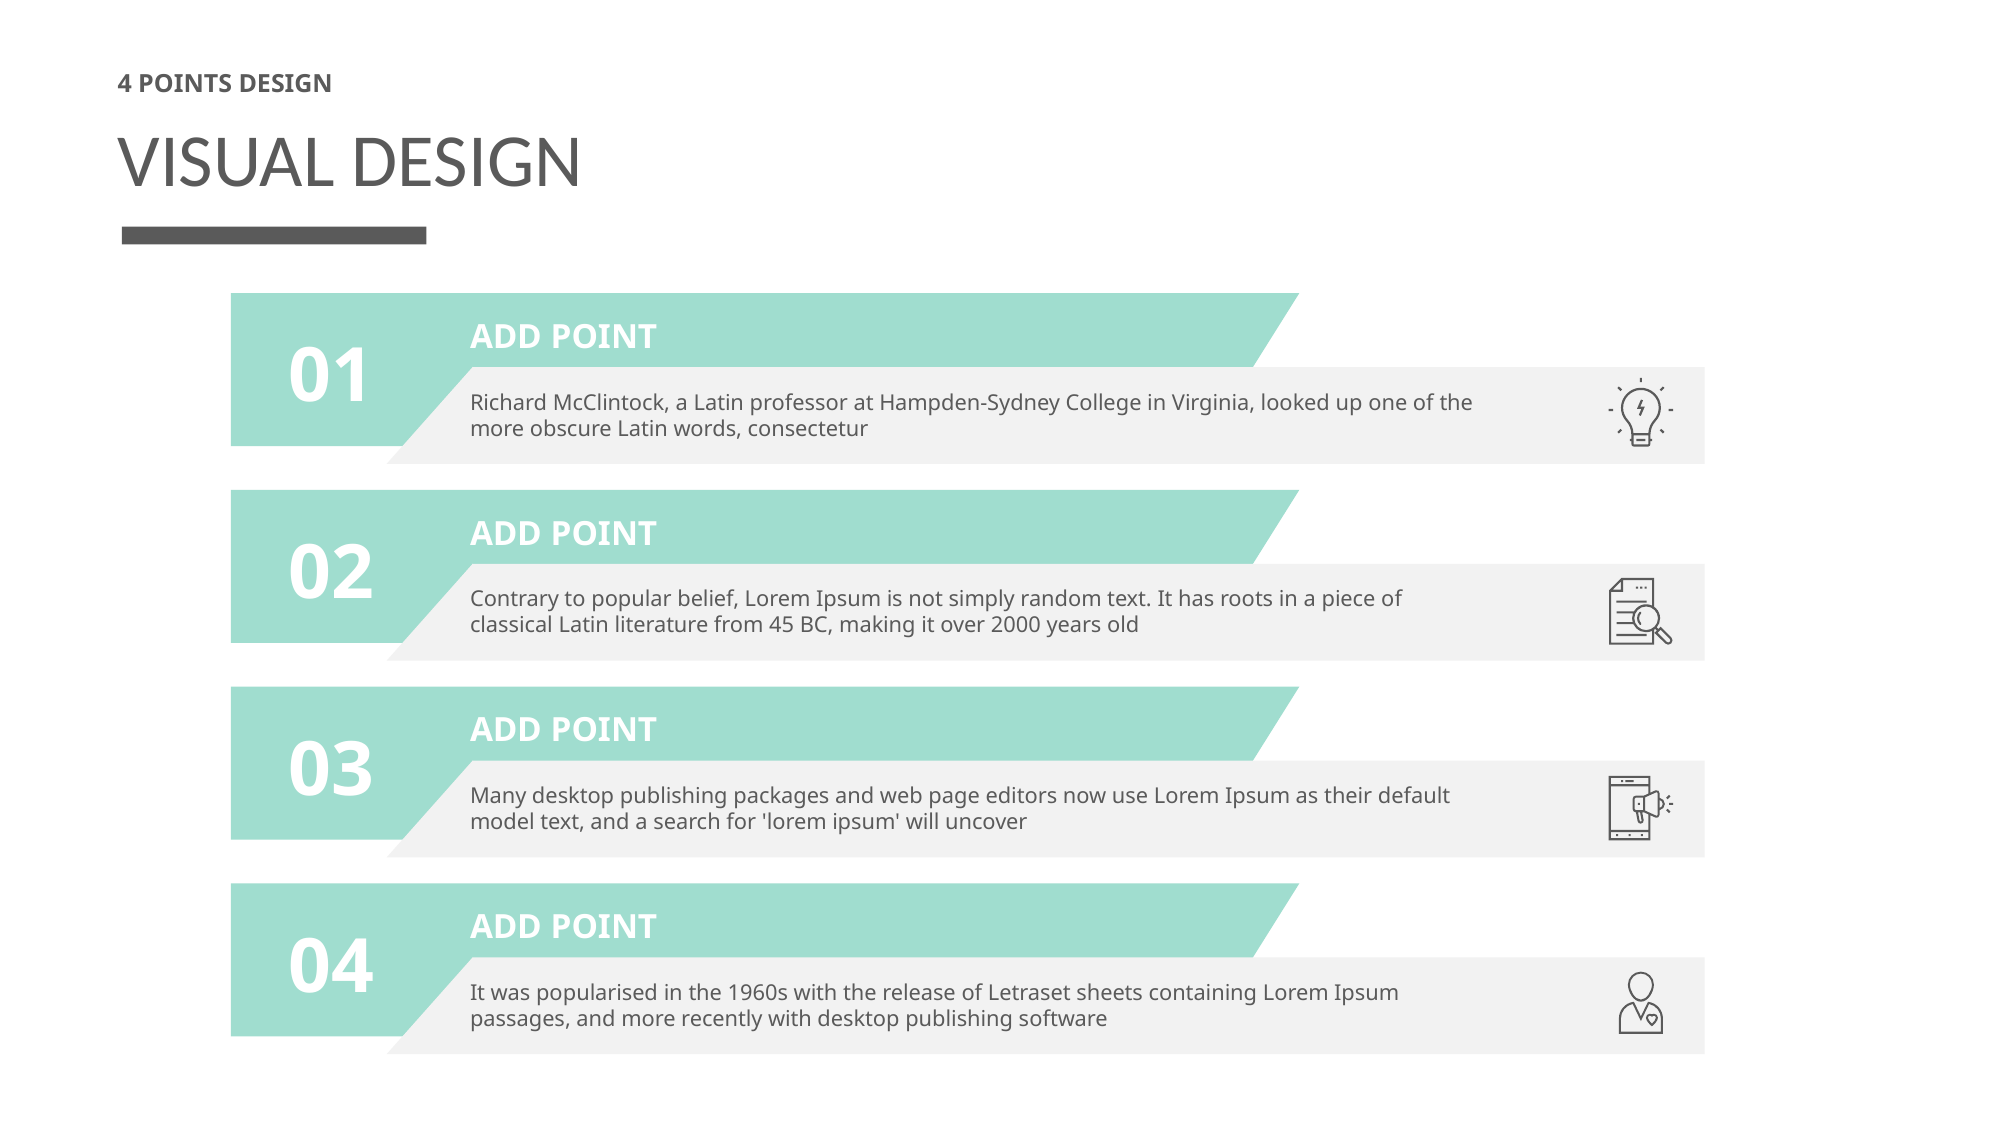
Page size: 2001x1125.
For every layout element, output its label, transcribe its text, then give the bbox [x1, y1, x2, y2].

list 4 POINTS DESIGN [102, 60, 1898, 111]
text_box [230, 489, 1705, 661]
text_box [230, 293, 1705, 464]
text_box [230, 883, 1705, 1055]
title VISUAL DESIGN [102, 111, 1898, 209]
text_box [1576, 951, 1913, 1093]
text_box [230, 686, 1705, 858]
